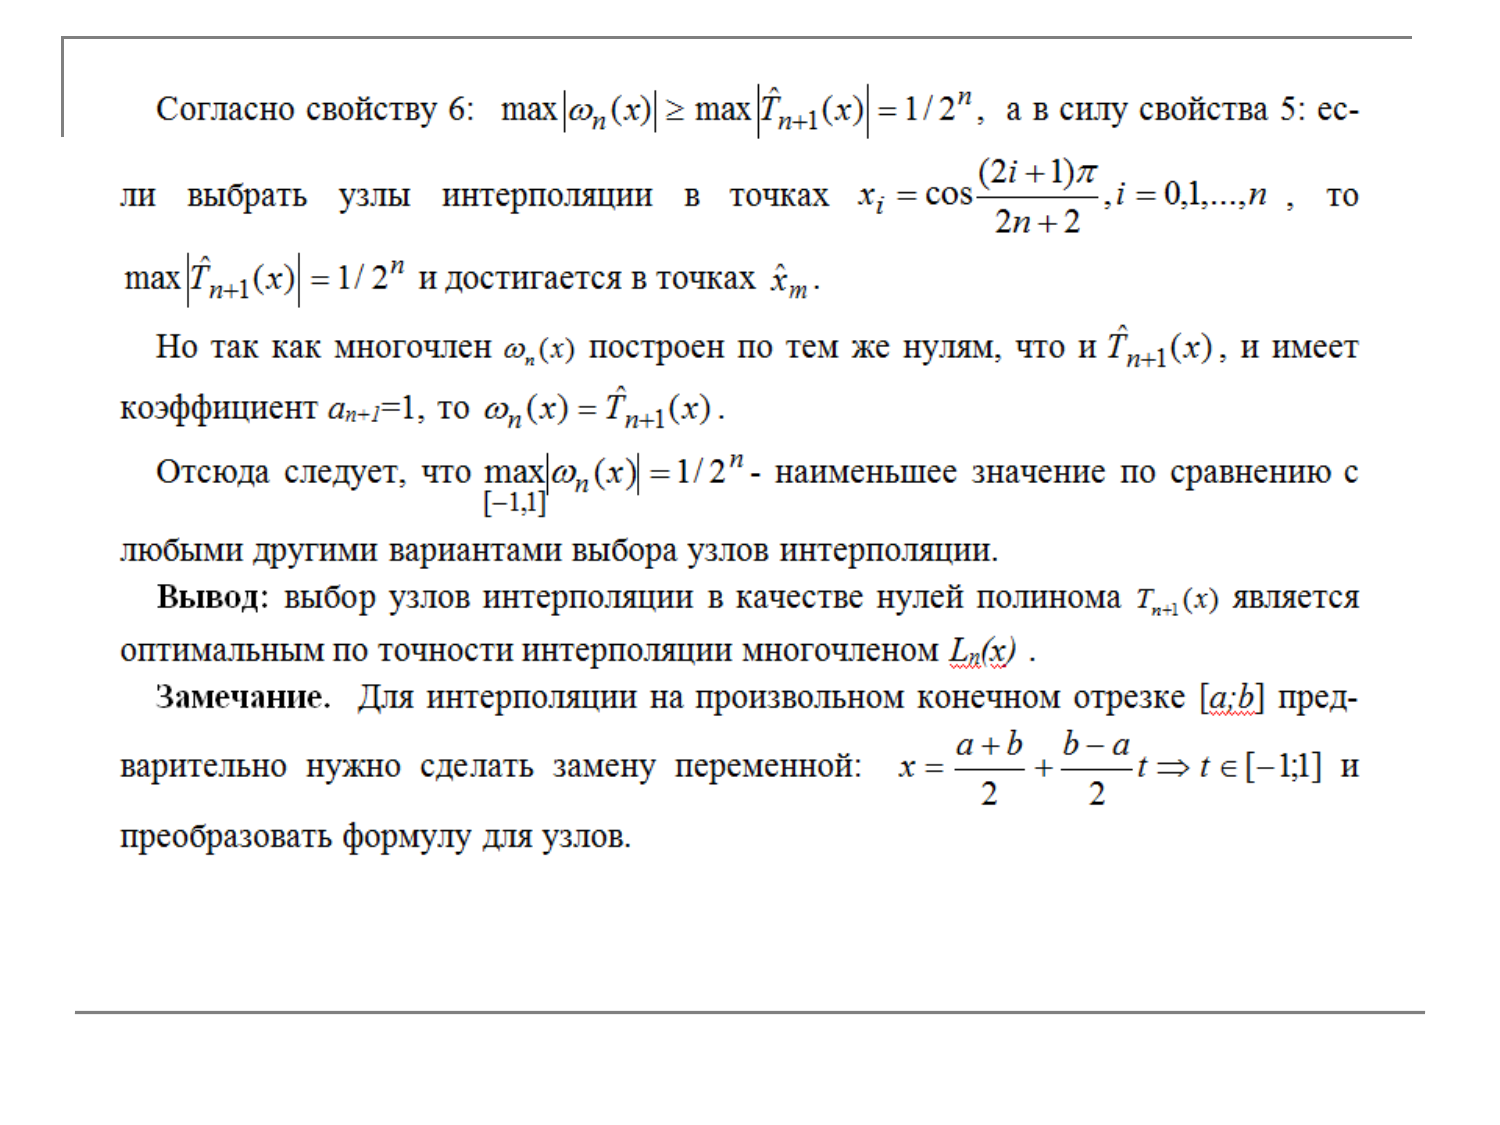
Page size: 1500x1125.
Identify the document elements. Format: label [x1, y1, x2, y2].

picture [100, 78, 1394, 877]
